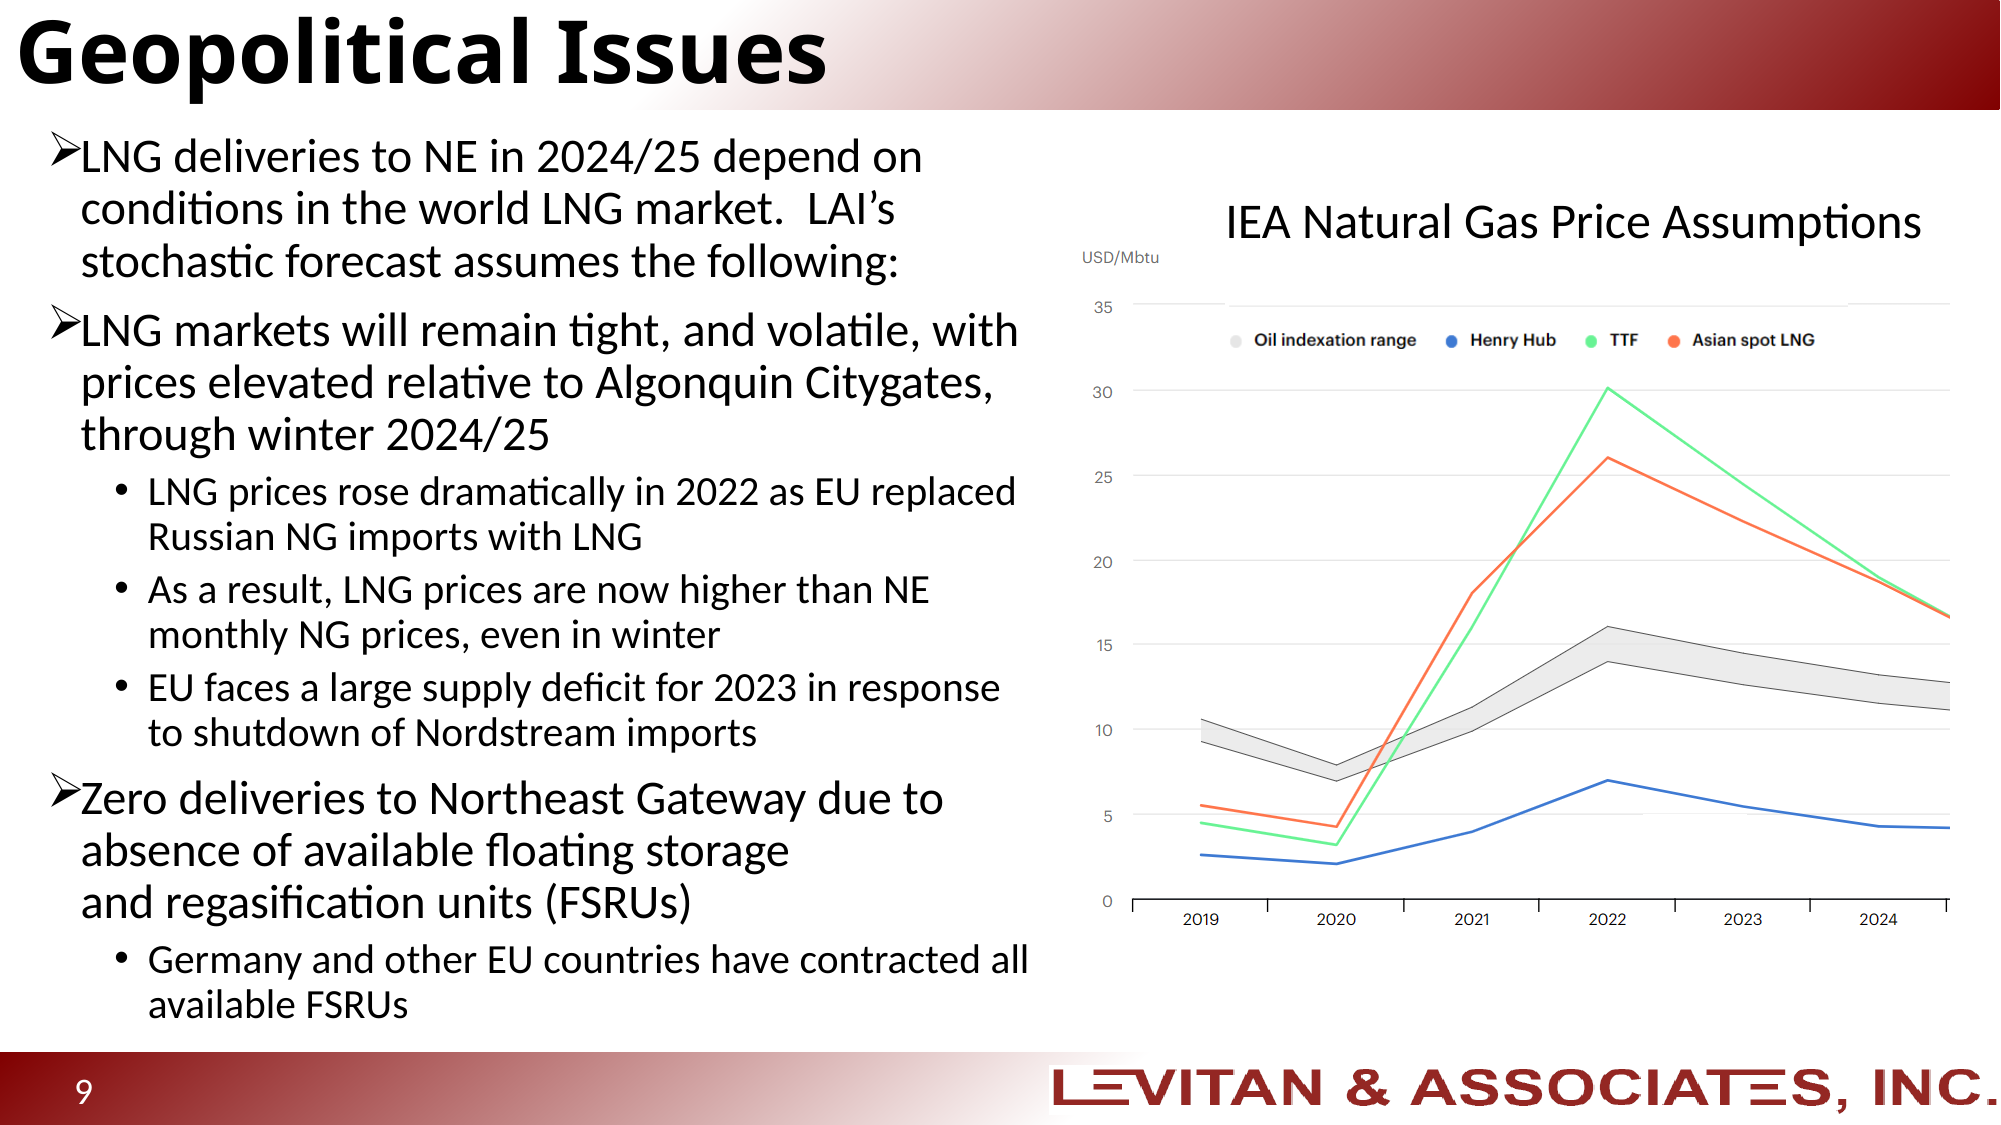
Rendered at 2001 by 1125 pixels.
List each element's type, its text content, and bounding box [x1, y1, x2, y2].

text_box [1057, 221, 1950, 942]
slide_number 9 [18, 1059, 150, 1120]
list LNG deliveries to NE in 2024/25 depend on conditions in the world LNG market. LAI’s stochastic forecast assumes the following: LNG markets will remain tight, and volatile, with prices elevated relative to Algonquin Citygates, through winter 2024/25 LNG prices rose dramatically in 2022 as EU replaced Russian NG imports with LNG As a result, LNG prices are now higher than NE monthly NG prices, even in winter EU faces a large supply deficit for 2023 in response to shutdown of Nordstream imports Zero deliveries to Northeast Gateway due to absence of available floating storage and regasification units (FSRUs) Germany and other EU countries have contracted all available FSRUs [32, 123, 1058, 1040]
picture [1049, 1065, 2000, 1115]
text_box IEA Natural Gas Price Assumptions [1210, 181, 2000, 256]
title Geopolitical Issues [0, 0, 1983, 110]
picture [1225, 294, 1848, 368]
